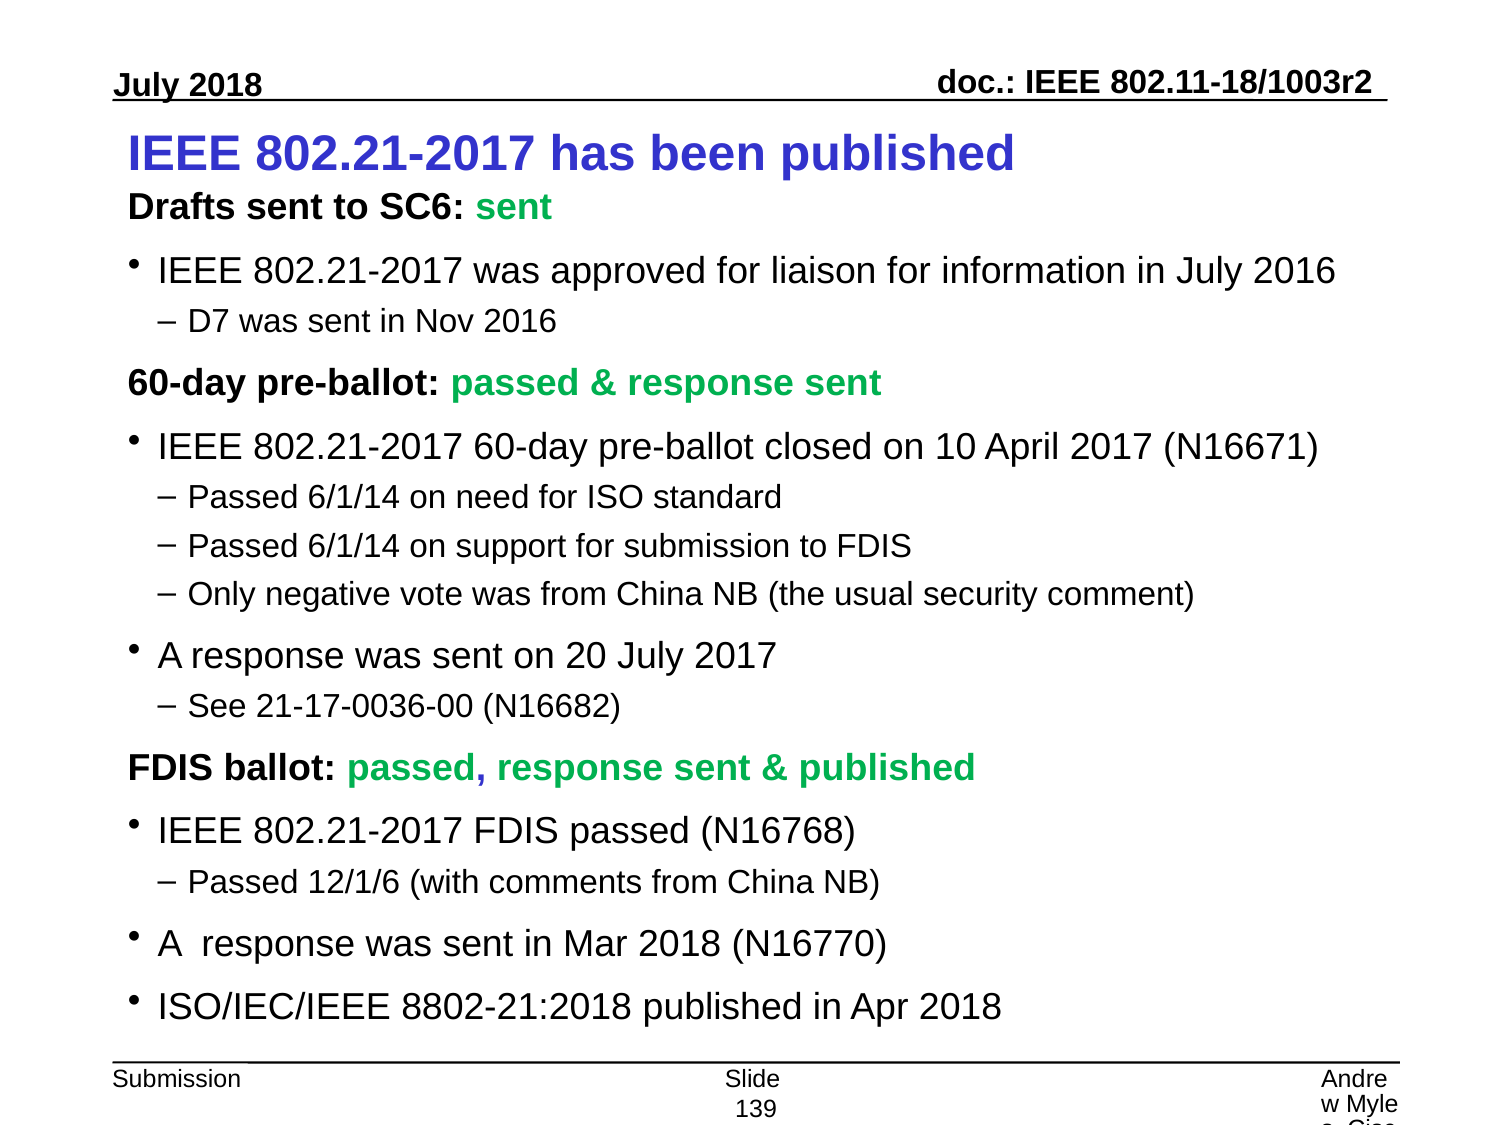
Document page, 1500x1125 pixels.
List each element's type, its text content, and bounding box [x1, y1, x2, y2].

title IEEE 802.21-2017 has been published [112, 112, 1388, 174]
footer Andrew Myles, Cisco [1320, 1061, 1402, 1093]
list Drafts sent to SC6: sent IEEE 802.21-2017 was approved for liaison for information in July 2016 D7 was sent in Nov 2016 60-day pre-ballot: passed & response sent IEEE 802.21-2017 60-day pre-ballot closed on 10 April 2017 (N16671) Passed 6/1/14 on need for ISO standard Passed 6/1/14 on support for submission to FDIS Only negative vote was from China NB (the usual security comment) A response was sent on 20 July 2017 See 21-17-0036-00 (N16682) FDIS ballot: passed, response sent & published IEEE 802.21-2017 FDIS passed (N16768) Passed 12/1/6 (with comments from China NB) A response was sent in Mar 2018 (N16770) ISO/IEC/IEEE 8802-21:2018 published in Apr 2018 [112, 174, 1388, 850]
slide_number Slide 139 [709, 1061, 803, 1093]
